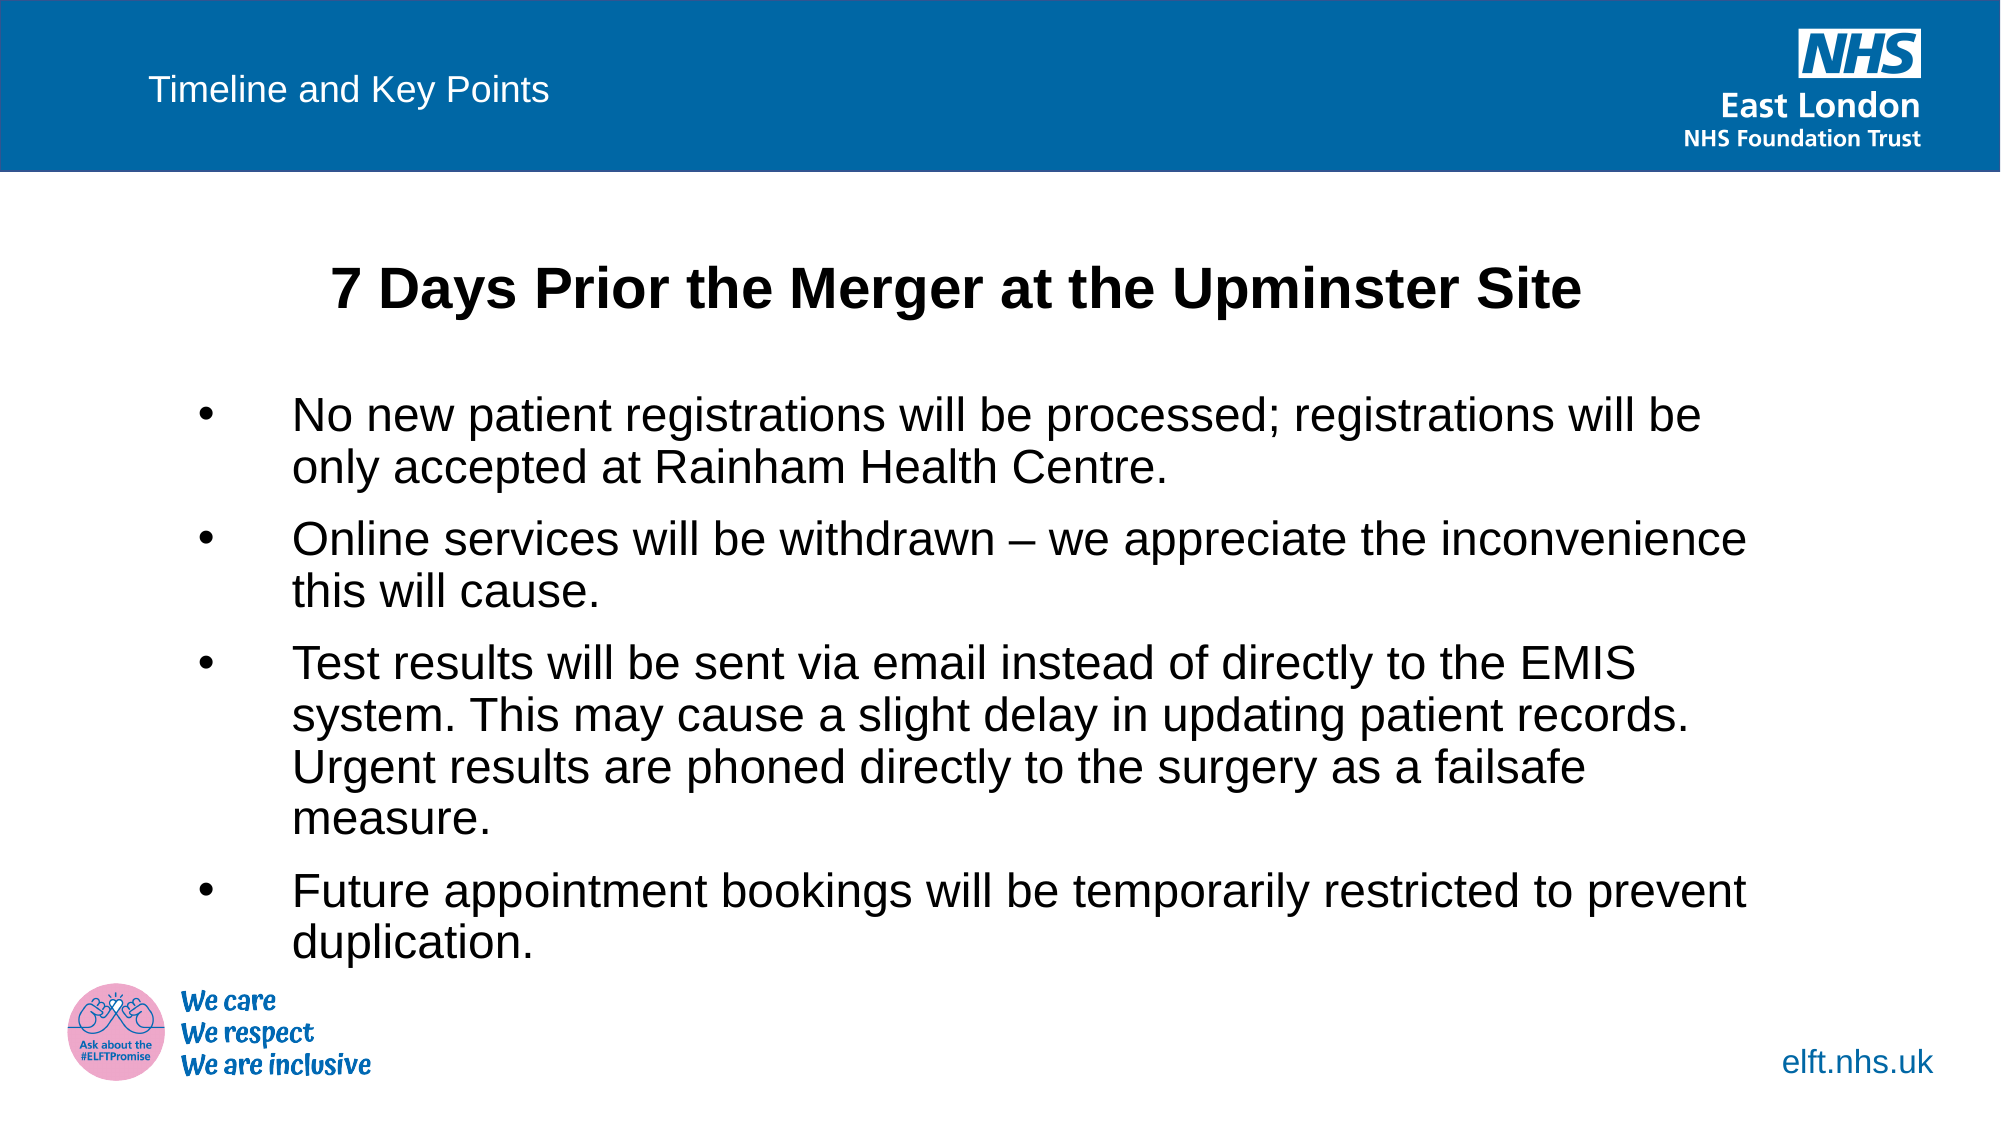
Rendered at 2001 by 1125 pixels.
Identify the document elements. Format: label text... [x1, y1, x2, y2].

picture [1669, 21, 1928, 154]
list No new patient registrations will be processed; registrations will be only accepted at Rainham Health Centre. Online services will be withdrawn – we appreciate the inconvenience this will cause. Test results will be sent via email instead of directly to the EMIS system. This may cause a slight delay in updating patient records. Urgent results are phoned directly to the surgery as a failsafe measure. Future appointment bookings will be temporarily restricted to prevent duplication. [183, 382, 1817, 1000]
list Timeline and Key Points [133, 60, 931, 167]
text_box 7 Days Prior the Merger at the Upminster Site [315, 250, 1685, 357]
picture [67, 983, 371, 1081]
